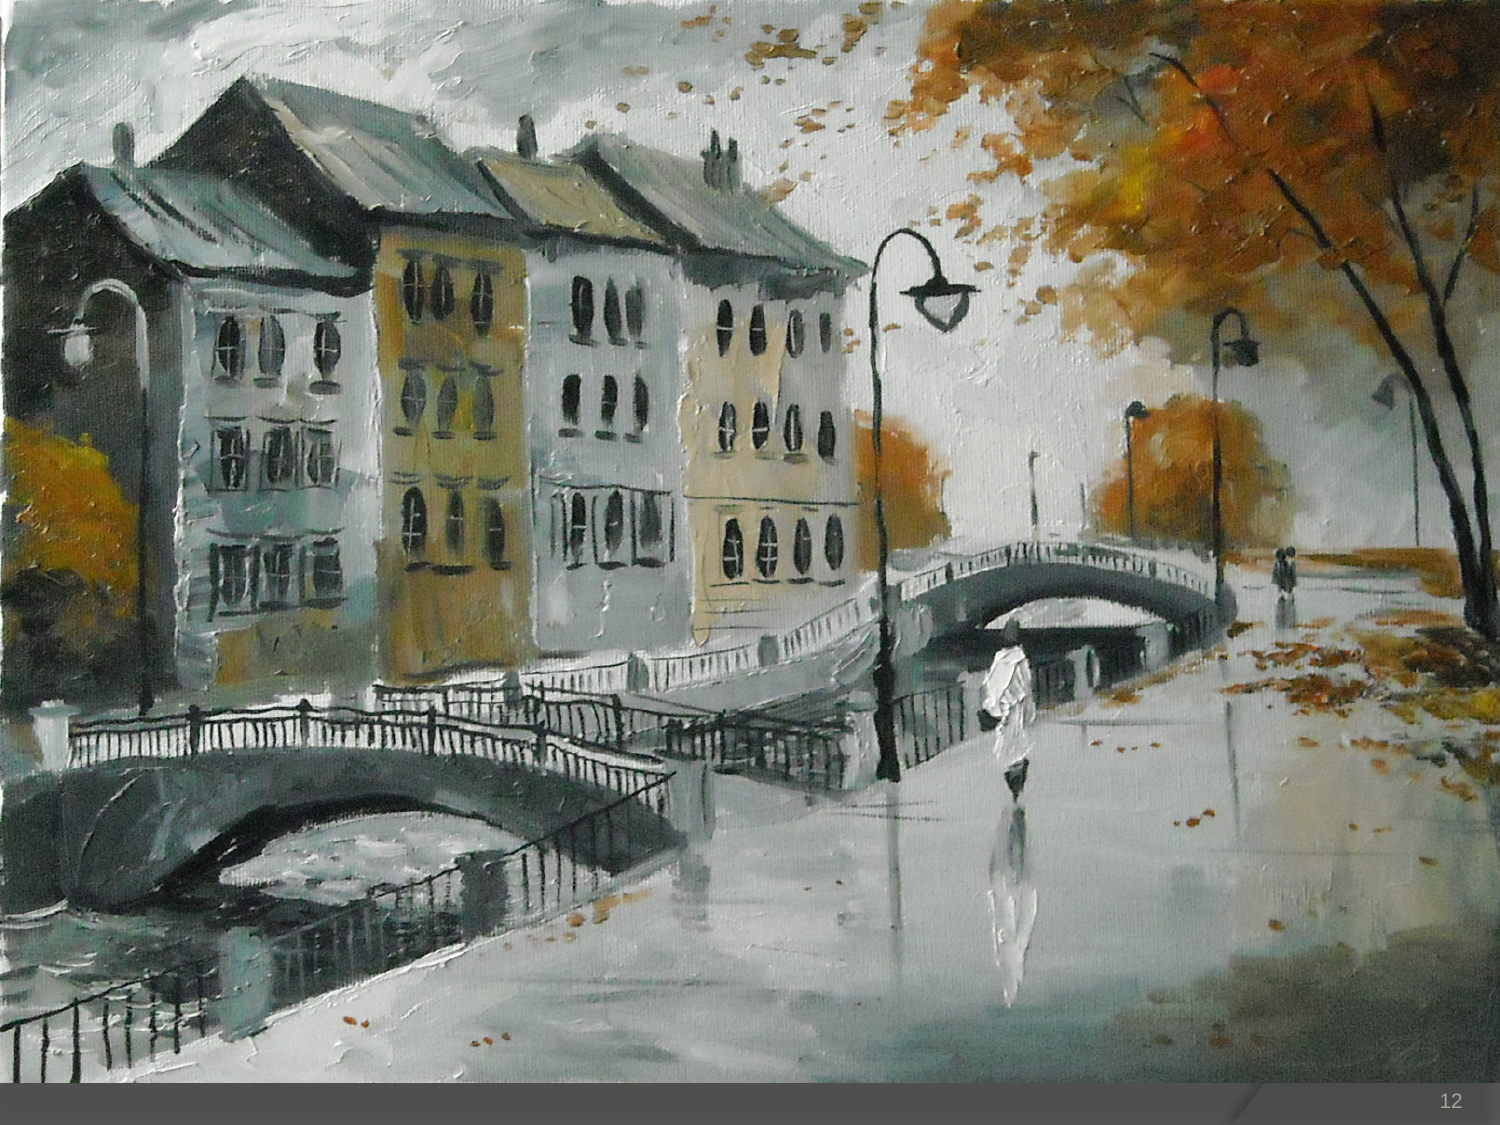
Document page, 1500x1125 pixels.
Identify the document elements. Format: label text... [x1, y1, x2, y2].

slide_number 12 [1337, 1094, 1463, 1114]
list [0, 0, 1500, 1083]
